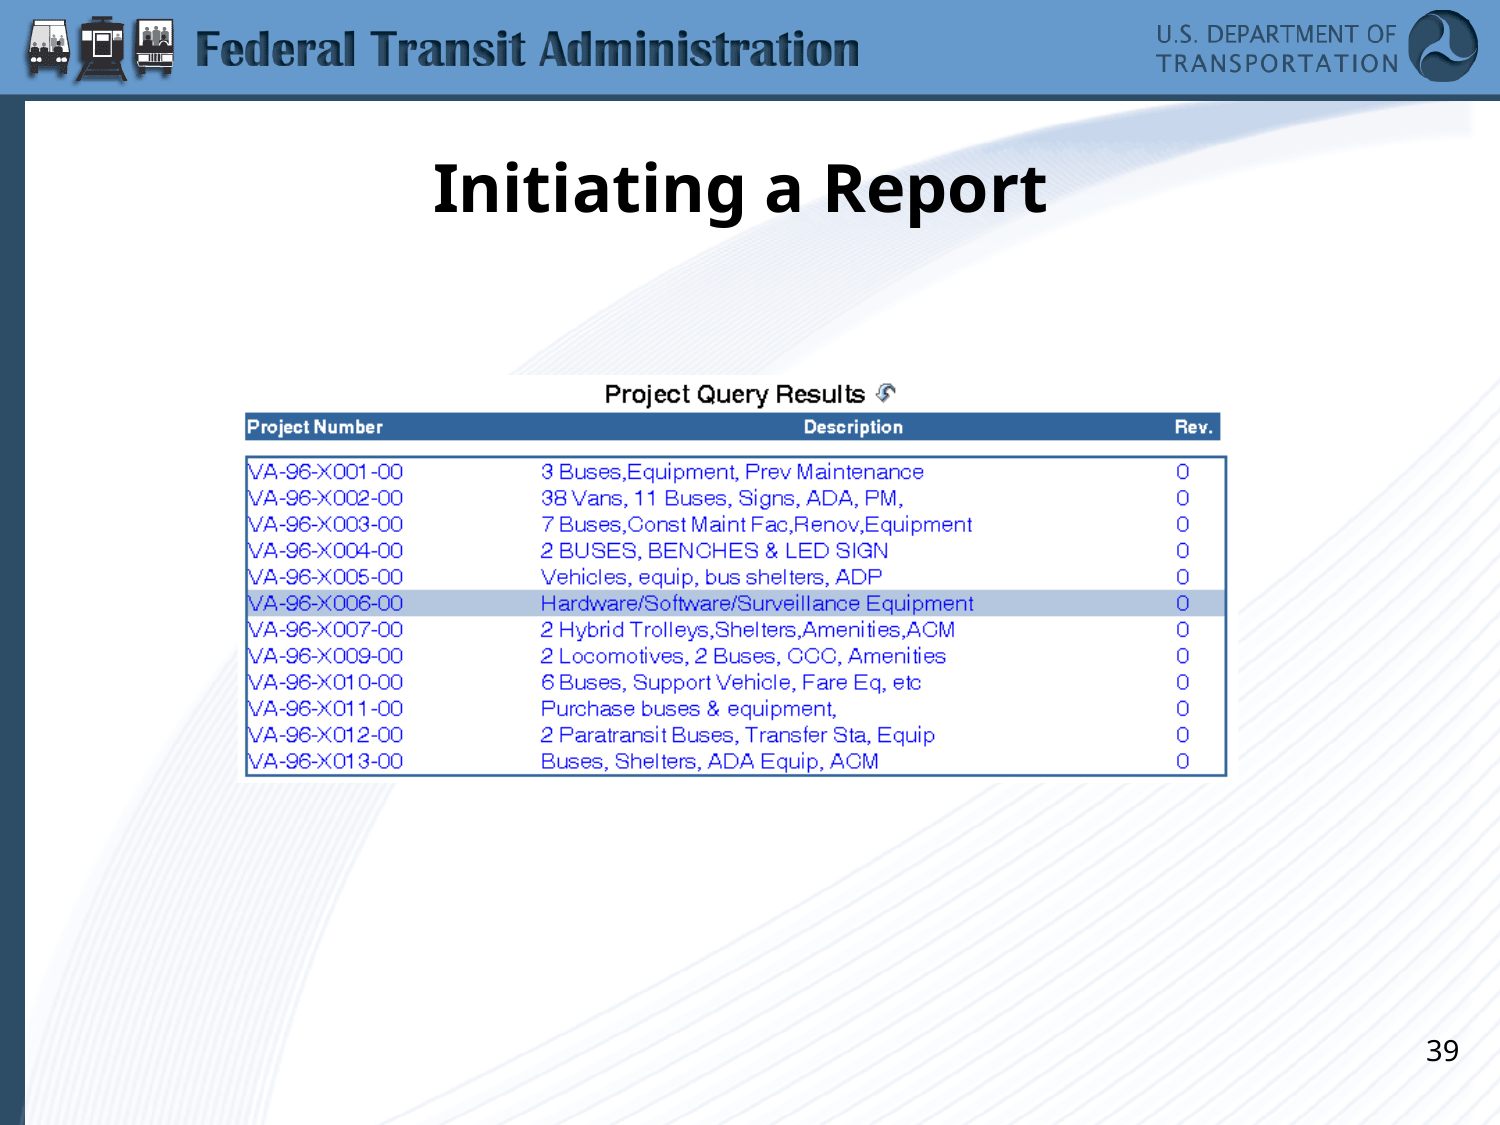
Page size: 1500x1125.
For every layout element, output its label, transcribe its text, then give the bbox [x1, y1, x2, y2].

slide_number 39 [1162, 1024, 1475, 1100]
picture [0, 0, 1500, 1125]
title Initiating a Report [24, 118, 1475, 252]
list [237, 374, 1239, 783]
